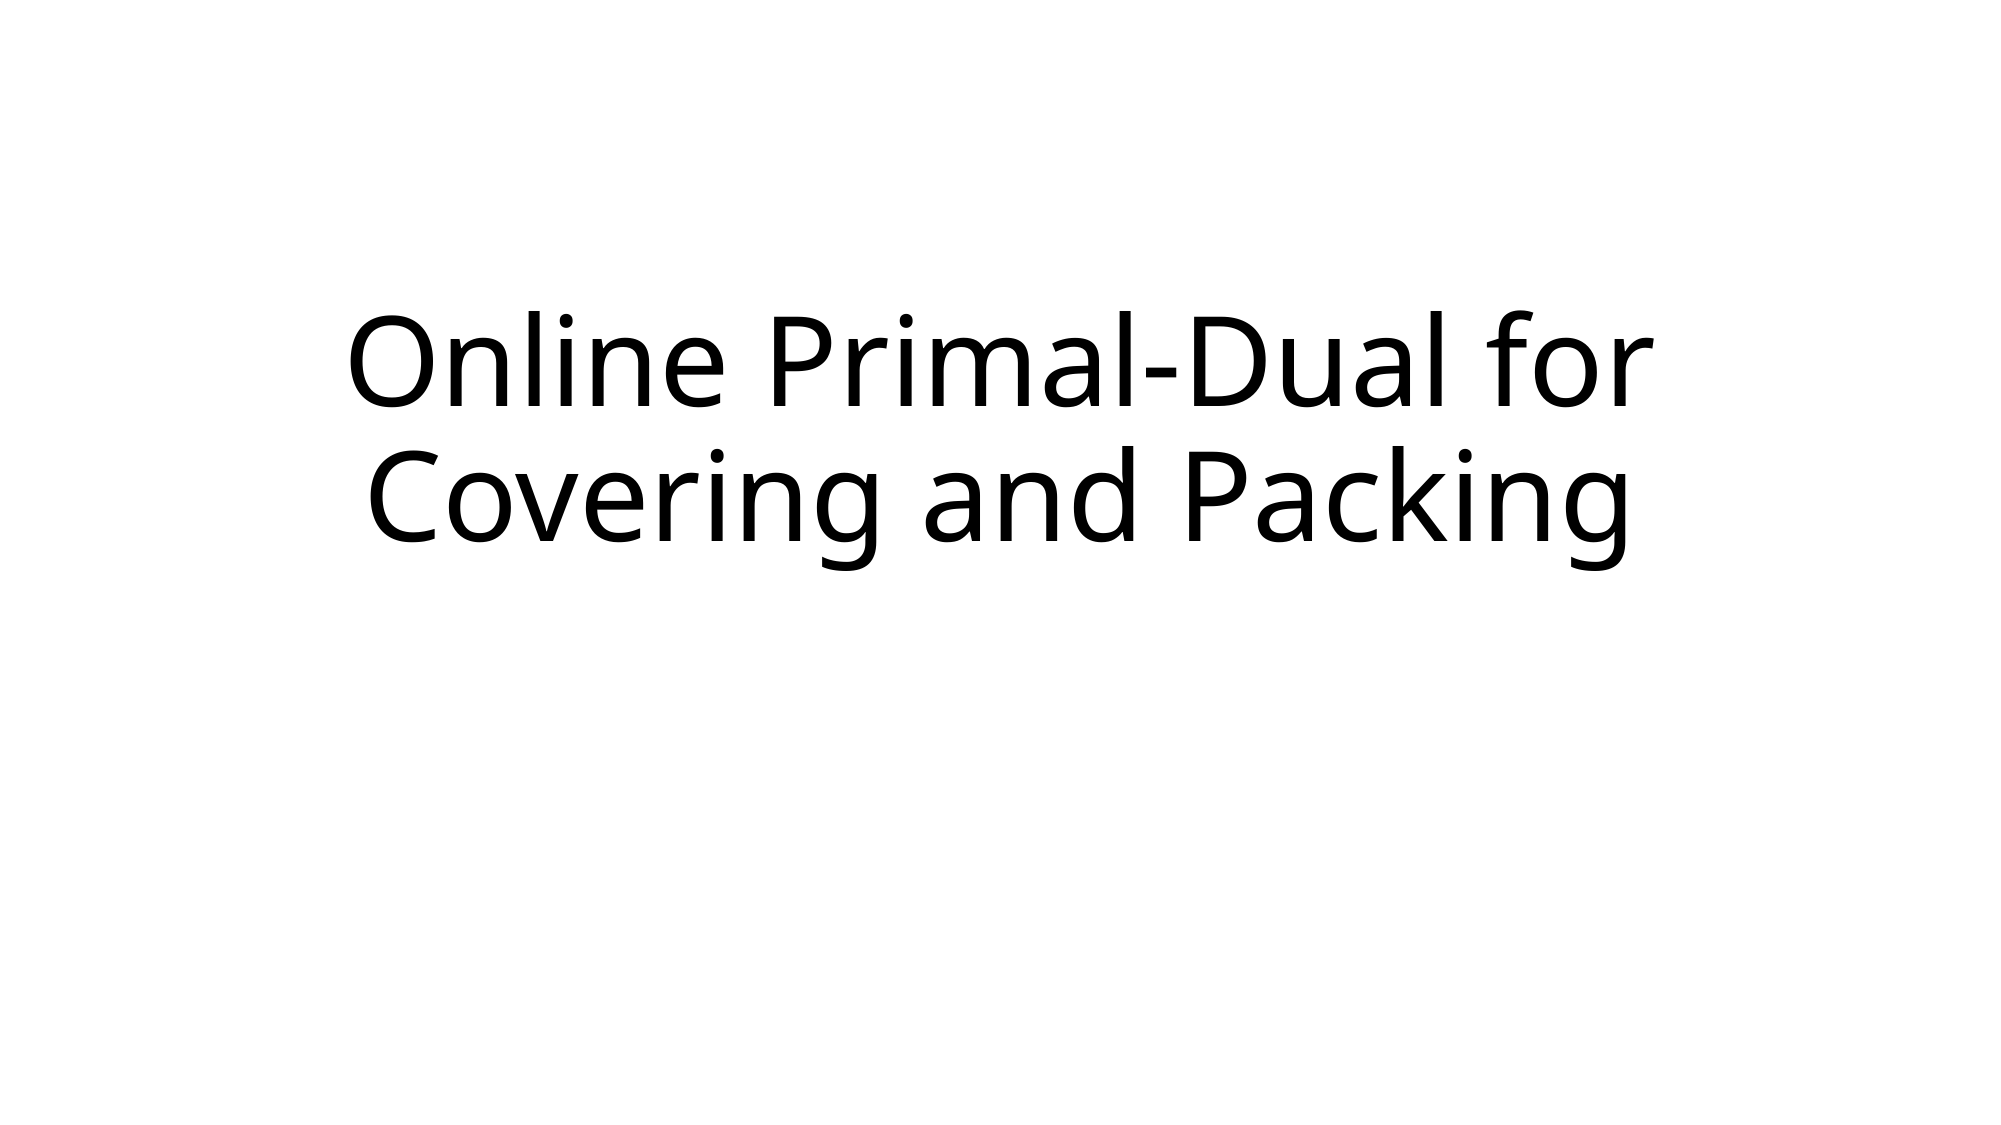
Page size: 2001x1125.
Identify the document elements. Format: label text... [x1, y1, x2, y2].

title Online Primal-Dual for Covering and Packing [249, 184, 1750, 576]
